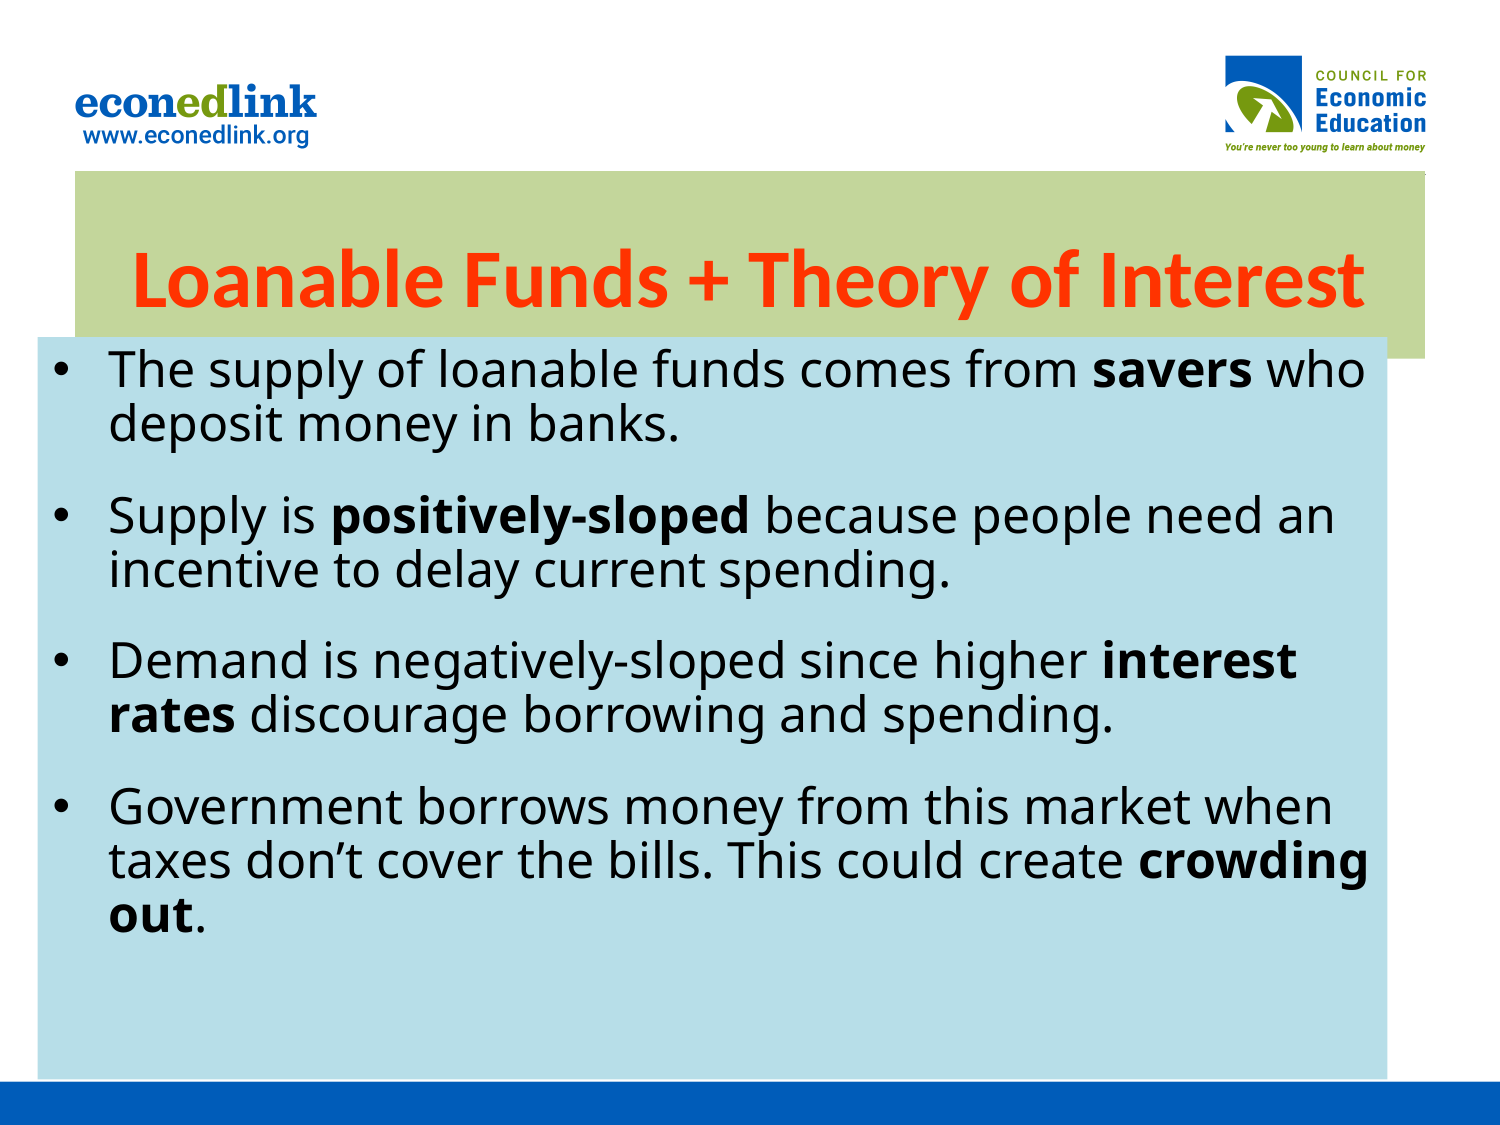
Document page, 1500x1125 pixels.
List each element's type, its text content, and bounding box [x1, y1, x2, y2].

picture [0, 0, 1500, 1125]
title Loanable Funds + Theory of Interest [74, 170, 1426, 359]
list The supply of loanable funds comes from savers who deposit money in banks. Supply is positively-sloped because people need an incentive to delay current spending. Demand is negatively-sloped since higher interest rates discourage borrowing and spending. Government borrows money from this market when taxes don’t cover the bills. This could create crowding out. [37, 336, 1388, 1080]
